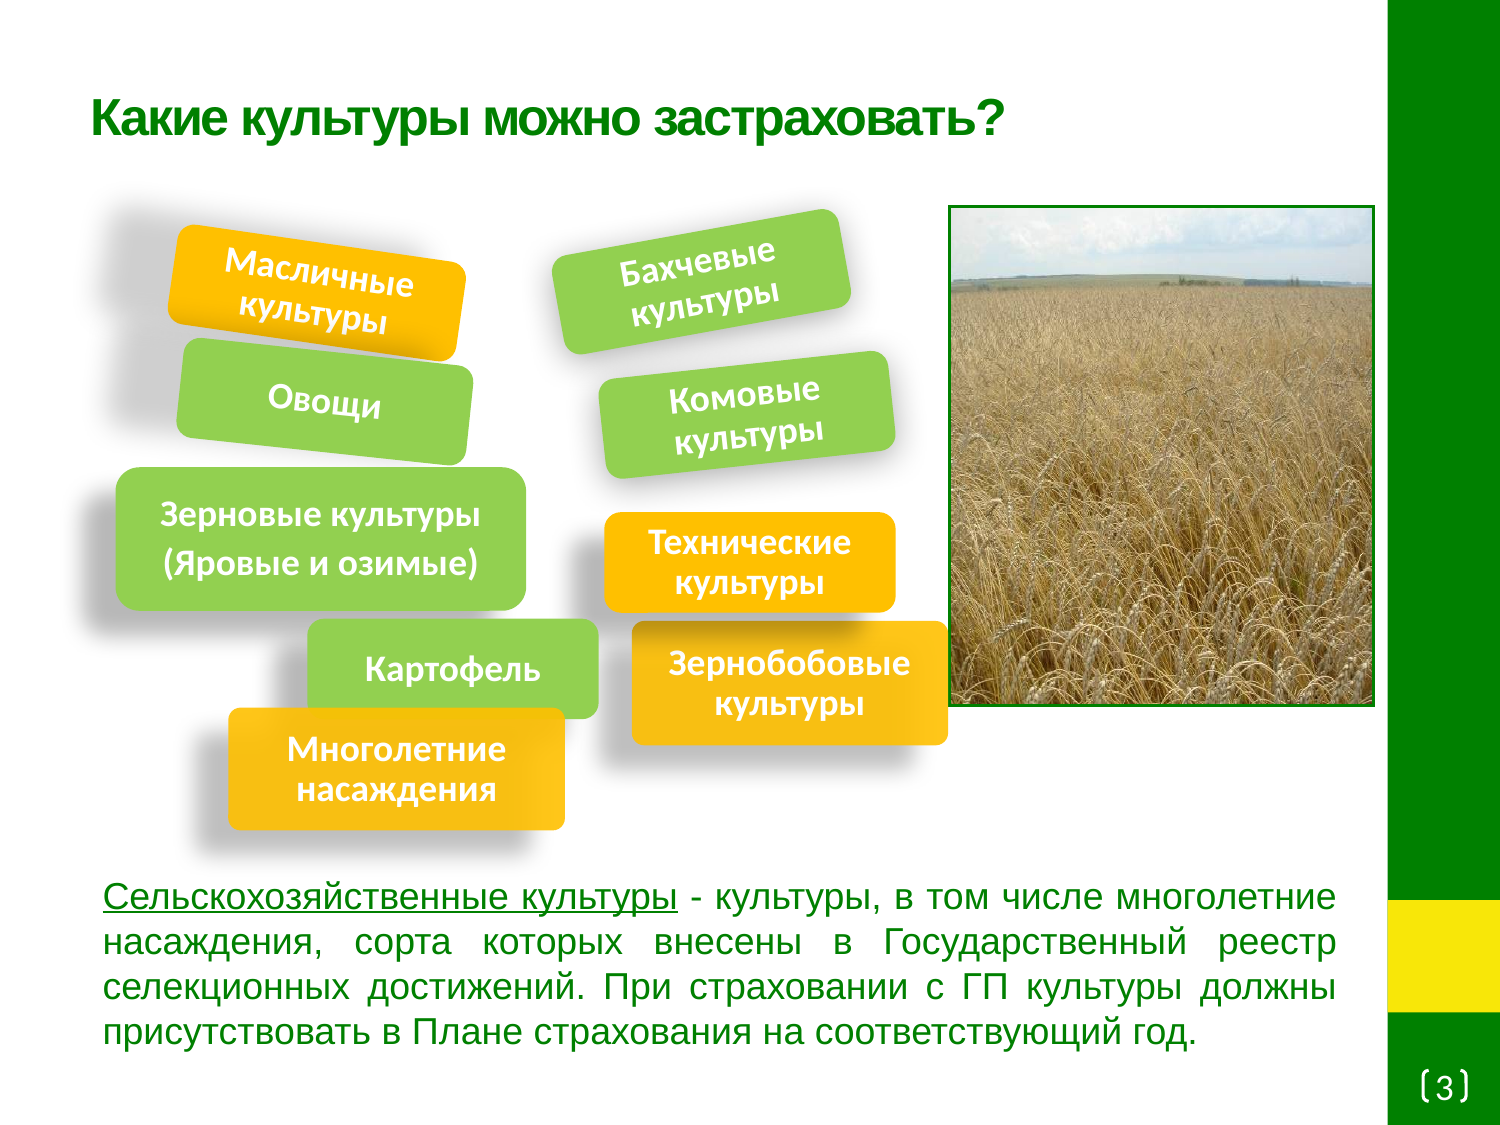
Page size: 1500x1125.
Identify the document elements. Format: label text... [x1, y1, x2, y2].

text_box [601, 364, 893, 466]
title Какие культуры можно застраховать? [75, 45, 1325, 185]
slide_number 3 [1421, 1068, 1468, 1103]
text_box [631, 620, 949, 746]
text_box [228, 707, 566, 831]
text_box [555, 231, 848, 333]
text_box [115, 466, 527, 612]
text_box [603, 511, 896, 613]
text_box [306, 618, 599, 720]
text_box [178, 351, 471, 453]
text_box Сельскохозяйственные культуры - культуры, в том числе многолетние насаждения, сорта которых внесены в Государственный реестр селекционных достижений. При страховании с ГП культуры должны присутствовать в Плане страхования на соответствующий год. [87, 864, 1353, 1059]
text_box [170, 242, 463, 344]
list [950, 207, 1372, 705]
